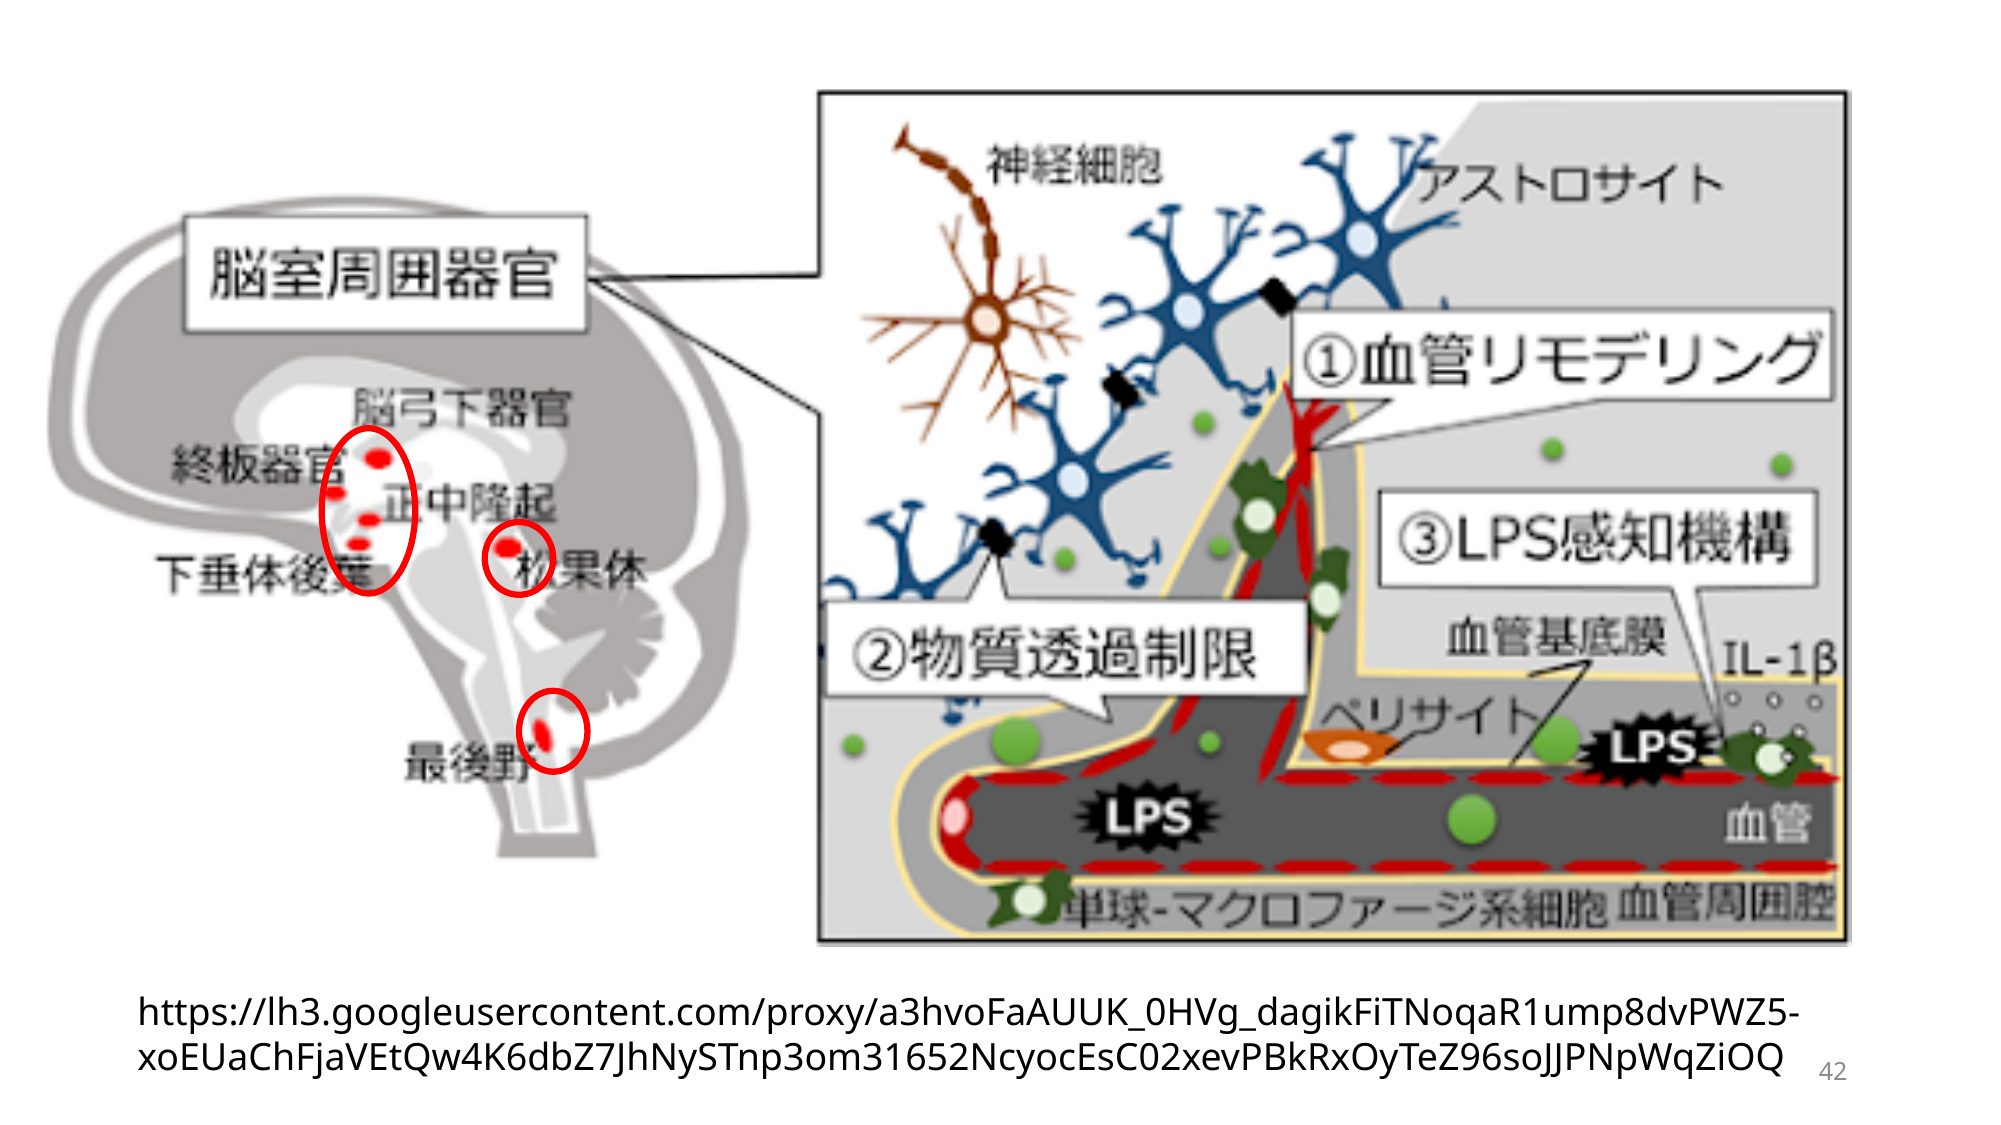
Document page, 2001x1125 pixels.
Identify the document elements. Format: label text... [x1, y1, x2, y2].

text_box https://lh3.googleusercontent.com/proxy/a3hvoFaAUUK_0HVg_dagikFiTNoqaR1ump8dvPWZ5-xoEUaChFjaVEtQw4K6dbZ7JhNySTnp3om31652NcyocEsC02xevPBkRxOyTeZ96soJJPNpWqZiOQ [122, 980, 1878, 1086]
picture [46, 89, 1852, 947]
slide_number [137, 1042, 588, 1103]
slide_number 42 [1412, 1042, 1863, 1103]
